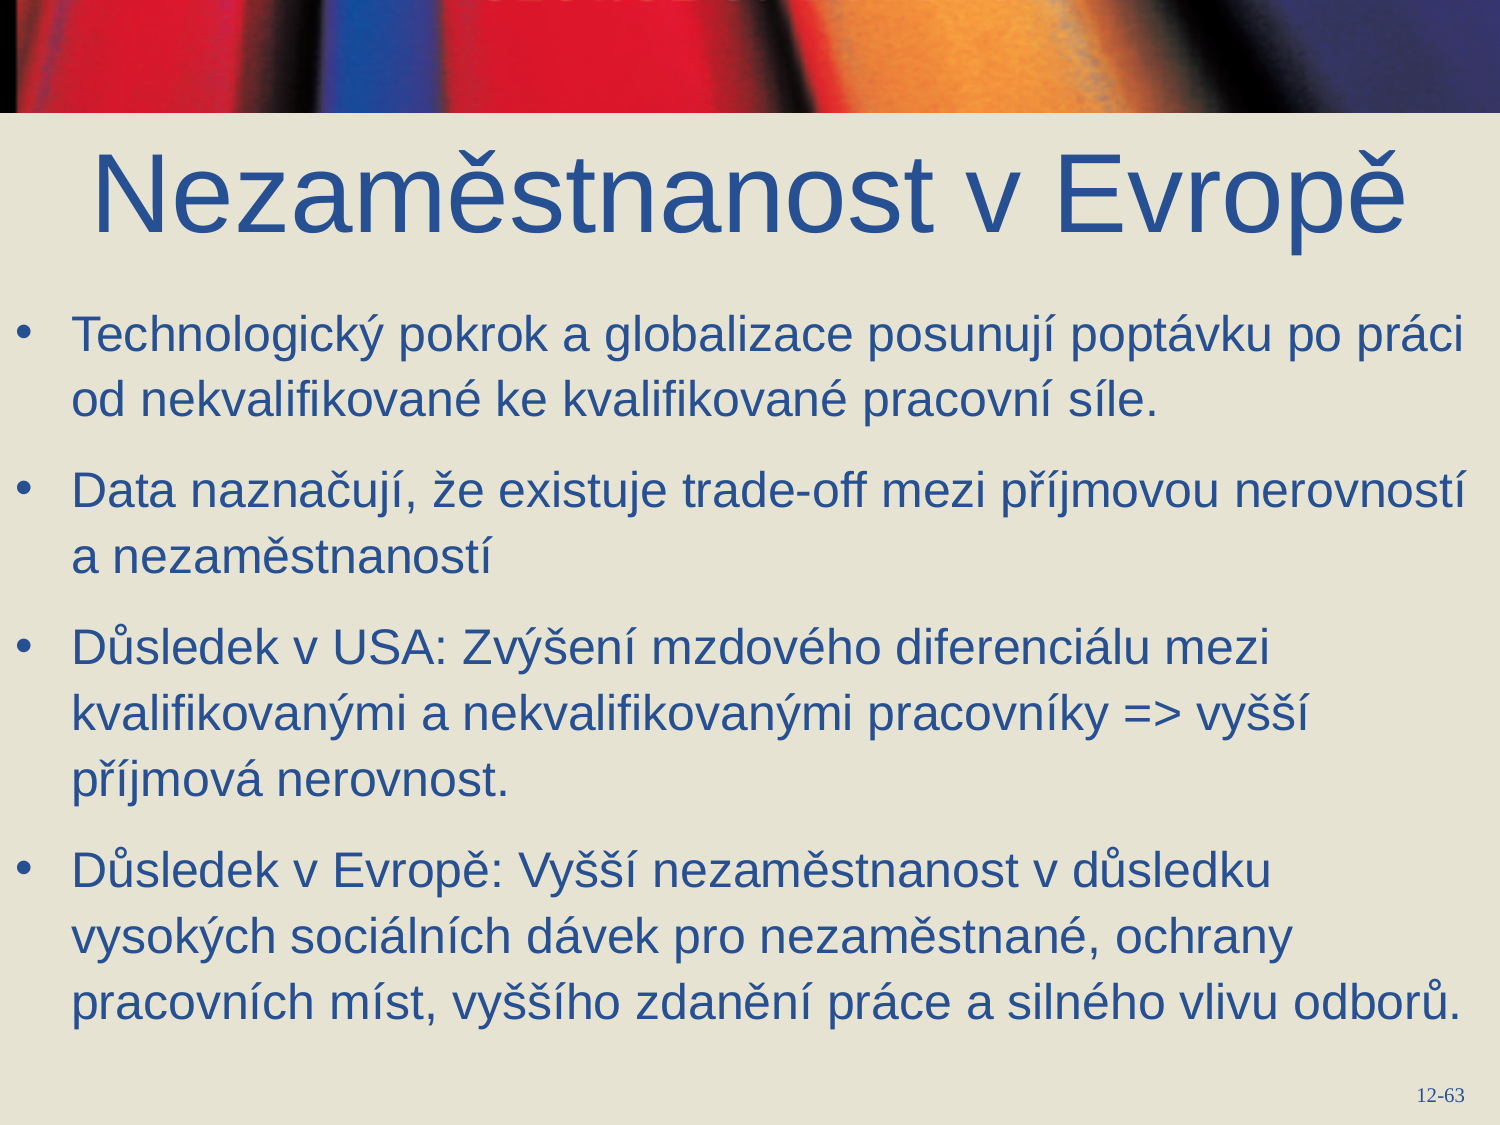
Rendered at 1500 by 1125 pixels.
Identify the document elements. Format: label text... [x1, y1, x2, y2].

title Nezaměstnanost v Evropě [0, 137, 1500, 263]
list Technologický pokrok a globalizace posunují poptávku po práci od nekvalifikované ke kvalifikované pracovní síle. Data naznačují, že existuje trade-off mezi příjmovou nerovností a nezaměstnaností Důsledek v USA: Zvýšení mzdového diferenciálu mezi kvalifikovanými a nekvalifikovanými pracovníky => vyšší příjmová nerovnost. Důsledek v Evropě: Vyšší nezaměstnanost v důsledku vysokých sociálních dávek pro nezaměstnané, ochrany pracovních míst, vyššího zdanění práce a silného vlivu odborů. [0, 287, 1500, 1031]
picture [0, 0, 1500, 113]
